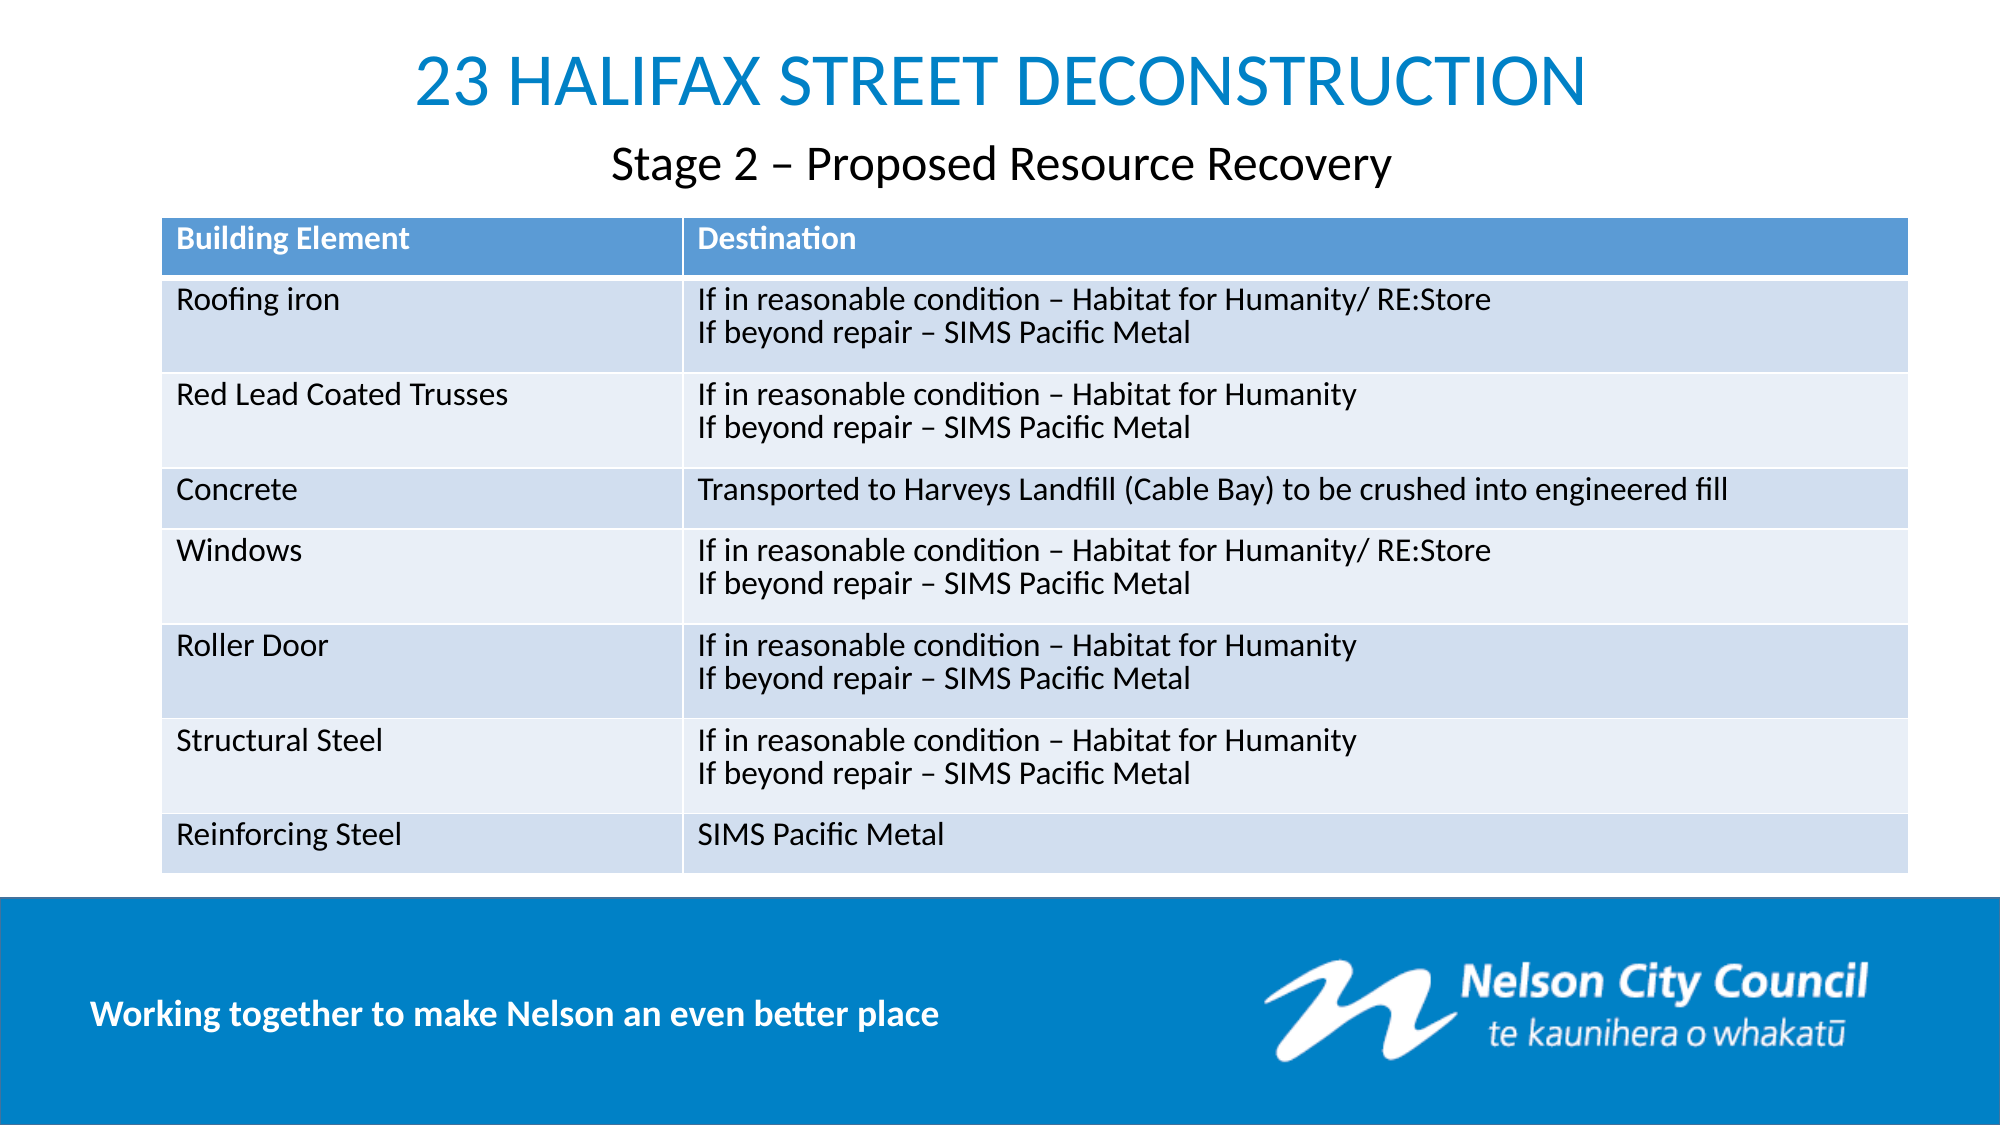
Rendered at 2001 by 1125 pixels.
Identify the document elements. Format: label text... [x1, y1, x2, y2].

table_cell Roller Door [162, 625, 682, 718]
table_header Destination [684, 218, 1908, 275]
table_cell Transported to Harveys Landfill (Cable Bay) to be crushed into engineered fill [684, 469, 1908, 528]
table_cell Windows [162, 530, 682, 623]
text_box 23 HALIFAX STREET DECONSTRUCTION [14, 22, 1990, 123]
table_cell If in reasonable condition – Habitat for Humanity/ RE:Store If beyond repair – SIMS Pacific Metal [684, 281, 1908, 372]
table_header Building Element [162, 218, 682, 275]
table_cell SIMS Pacific Metal [684, 814, 1908, 873]
table_cell Reinforcing Steel [162, 814, 682, 873]
text_box Stage 2 – Proposed Resource Recovery [14, 123, 1990, 198]
picture [1214, 935, 1910, 1079]
table_cell If in reasonable condition – Habitat for Humanity If beyond repair – SIMS Pacific Metal [684, 625, 1908, 718]
table_cell If in reasonable condition – Habitat for Humanity If beyond repair – SIMS Pacific Metal [684, 719, 1908, 813]
text_box Working together to make Nelson an even better place [0, 897, 2000, 1125]
table_cell If in reasonable condition – Habitat for Humanity/ RE:Store If beyond repair – SIMS Pacific Metal [684, 530, 1908, 623]
table_cell Roofing iron [162, 281, 682, 372]
table_cell Concrete [162, 469, 682, 528]
table_cell Red Lead Coated Trusses [162, 374, 682, 467]
table_cell Structural Steel [162, 719, 682, 813]
table_cell If in reasonable condition – Habitat for Humanity If beyond repair – SIMS Pacific Metal [684, 374, 1908, 467]
